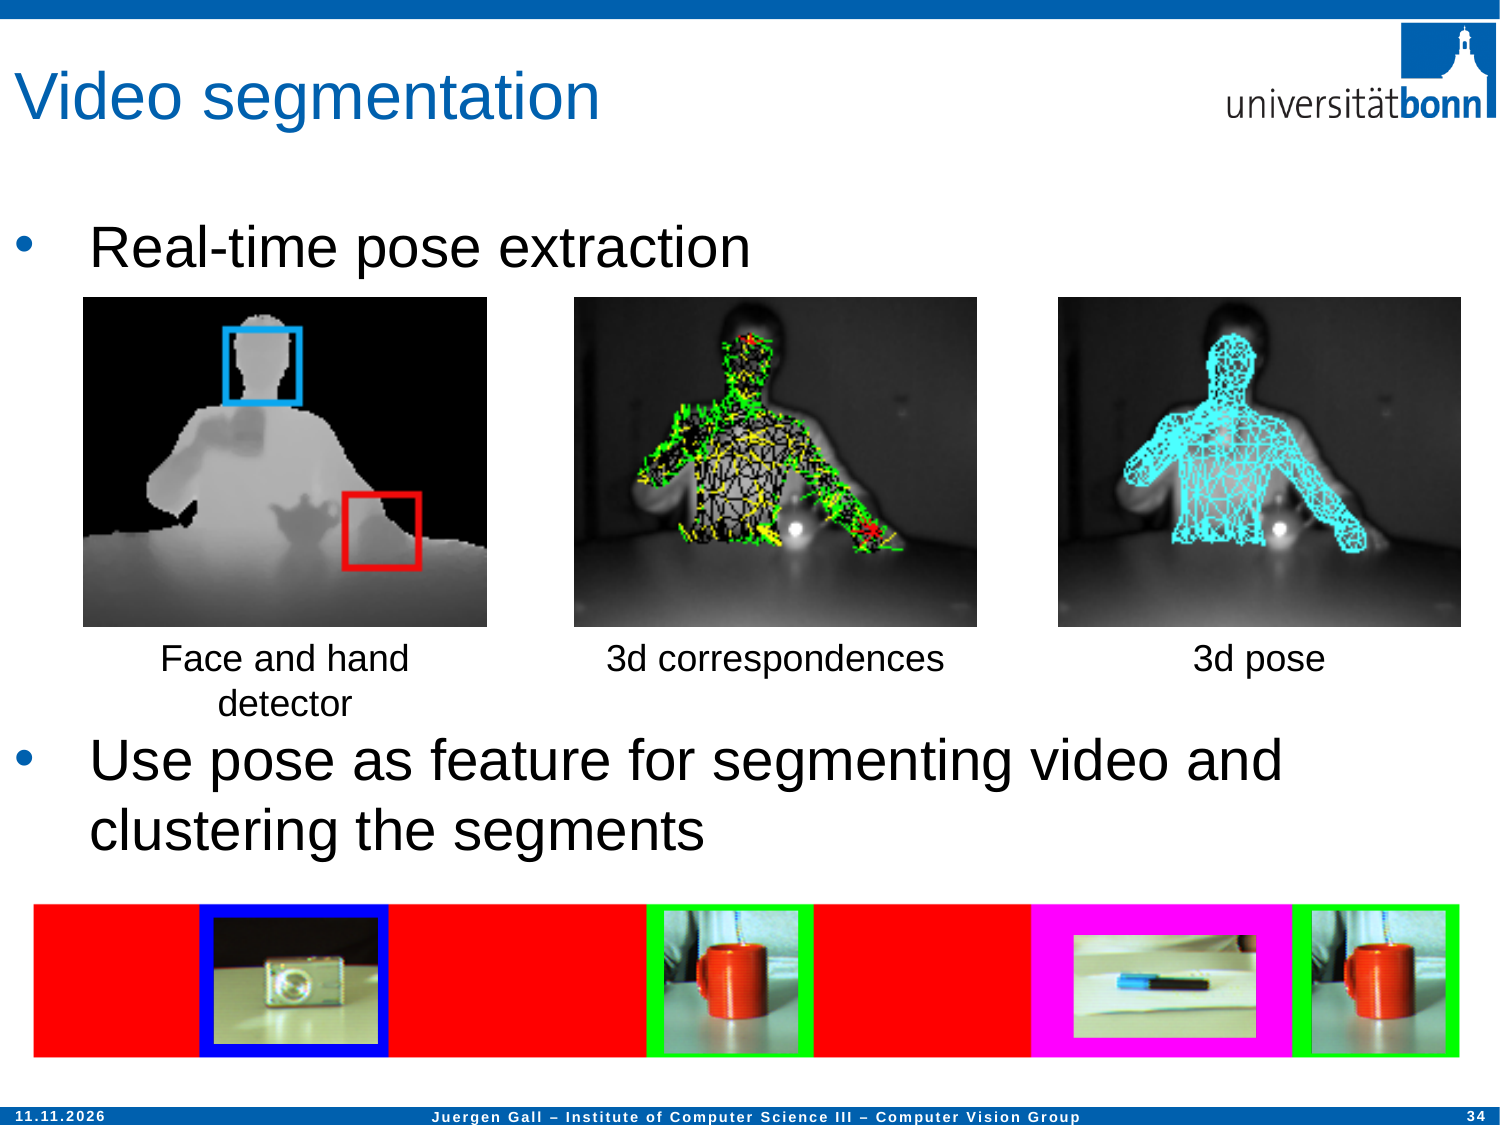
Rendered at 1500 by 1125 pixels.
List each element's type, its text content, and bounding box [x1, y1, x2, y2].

text_box 3d pose [1178, 635, 1341, 687]
list Real-time pose extraction Use pose as feature for segmenting video and clustering the segments [0, 201, 1500, 1088]
title Video segmentation [0, 45, 1227, 201]
picture [83, 296, 487, 627]
picture [1058, 296, 1461, 627]
text_box Face and hand detector [145, 635, 425, 732]
picture [574, 296, 977, 627]
picture [0, 886, 1489, 1089]
footer Juergen Gall – Institute of Computer Science III – Computer Vision Group [224, 1107, 1288, 1125]
slide_number 34 [1311, 1105, 1500, 1125]
text_box 3d correspondences [591, 635, 960, 687]
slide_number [0, 1105, 189, 1125]
picture [1226, 22, 1498, 118]
